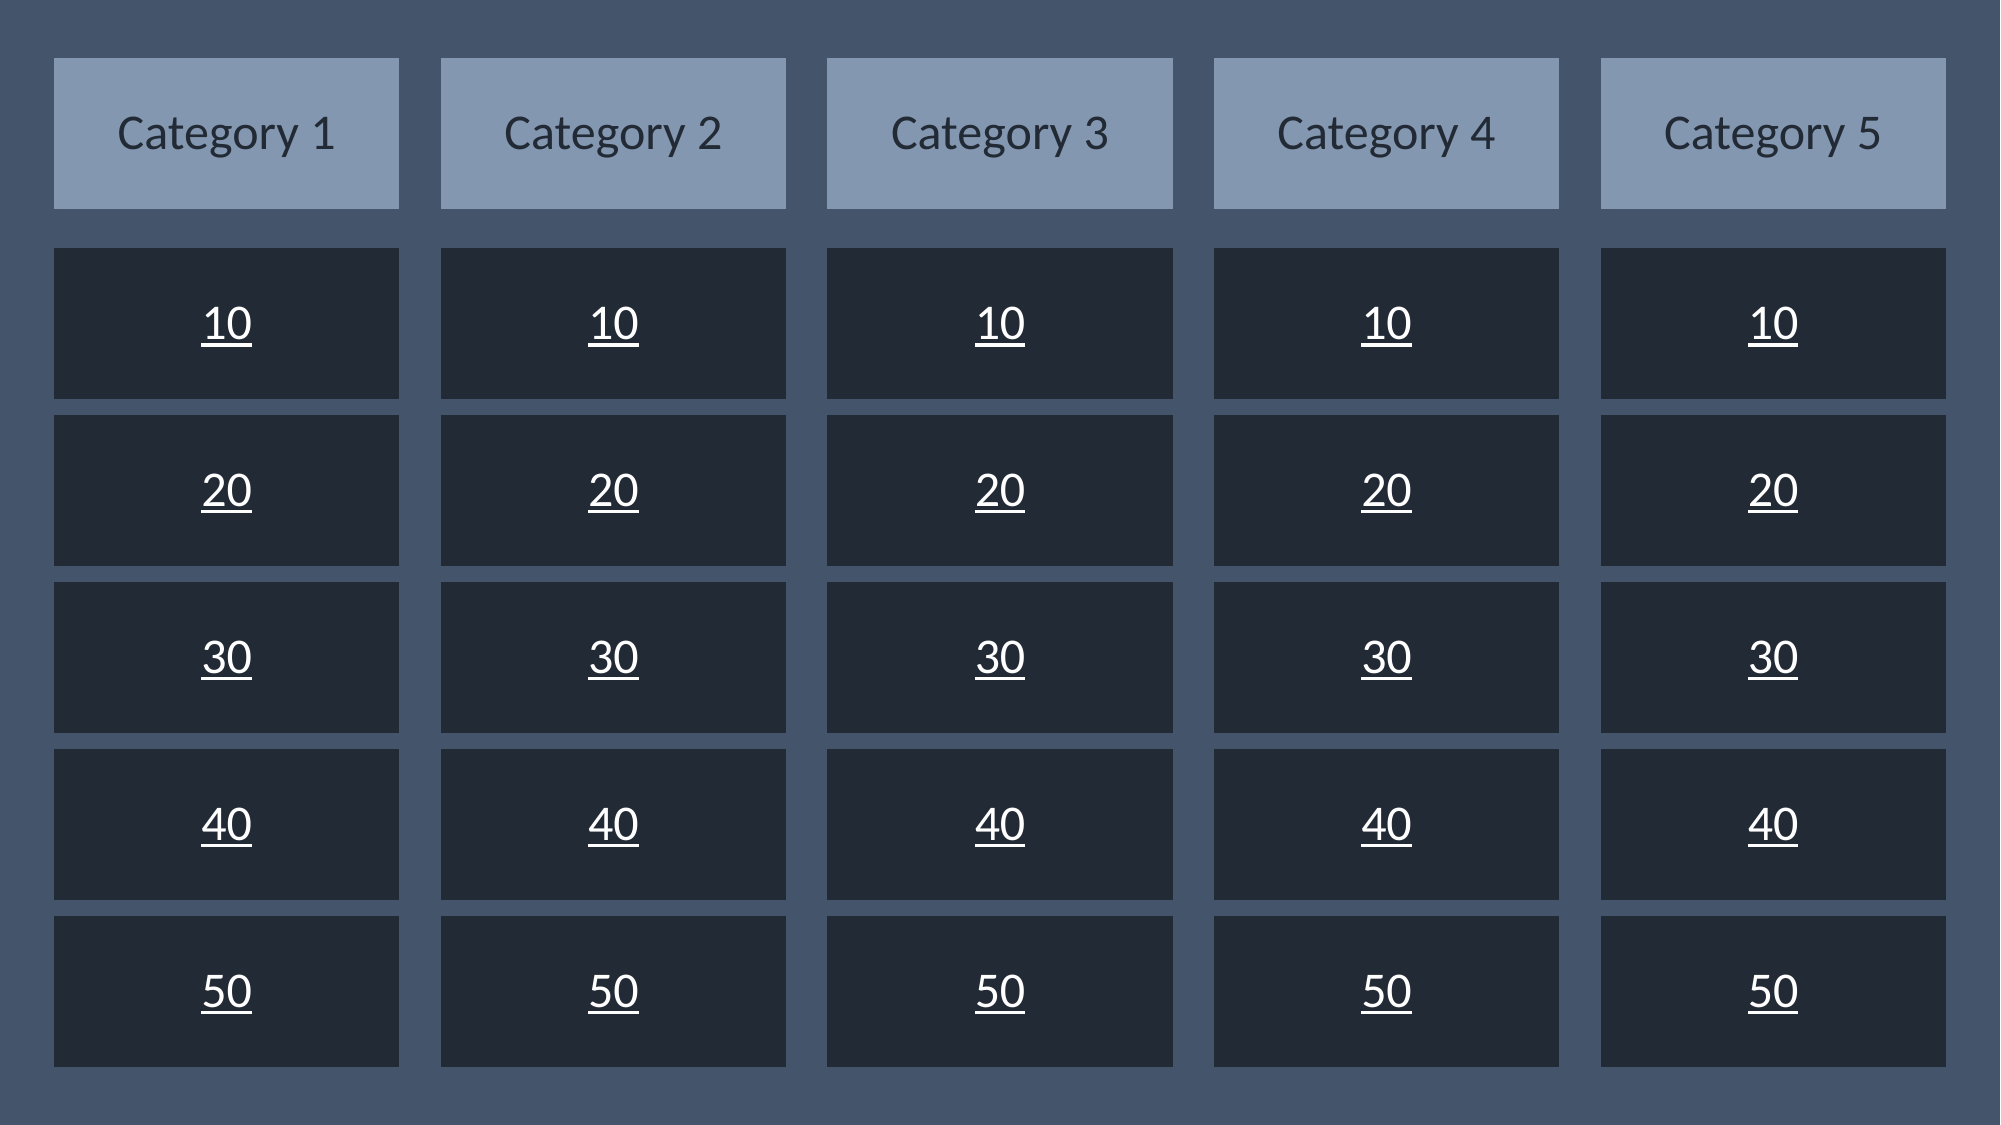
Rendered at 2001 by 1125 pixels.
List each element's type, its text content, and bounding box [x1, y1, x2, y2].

list Category 2 [441, 58, 786, 209]
list 20 [441, 415, 786, 566]
list 40 [1601, 749, 1946, 900]
list 30 [441, 582, 786, 733]
list 40 [54, 749, 399, 900]
list 50 [441, 916, 786, 1067]
list 40 [1214, 749, 1559, 900]
list 10 [1601, 248, 1946, 399]
list 20 [1601, 415, 1946, 566]
list 10 [441, 248, 786, 399]
list 40 [441, 749, 786, 900]
list 20 [1214, 415, 1559, 566]
list Category 5 [1601, 58, 1946, 209]
list 40 [827, 749, 1173, 900]
list 50 [54, 916, 399, 1067]
list Category 3 [827, 58, 1173, 209]
list 50 [827, 916, 1173, 1067]
list 50 [1214, 916, 1559, 1067]
list 50 [1601, 916, 1946, 1067]
list 30 [54, 582, 399, 733]
list 10 [54, 248, 399, 399]
list Category 4 [1214, 58, 1559, 209]
list 20 [827, 415, 1173, 566]
list 10 [1214, 248, 1559, 399]
list 30 [1214, 582, 1559, 733]
list 20 [54, 415, 399, 566]
list 10 [827, 248, 1173, 399]
list 30 [1601, 582, 1946, 733]
list Category 1 [54, 58, 399, 209]
list 30 [827, 582, 1173, 733]
